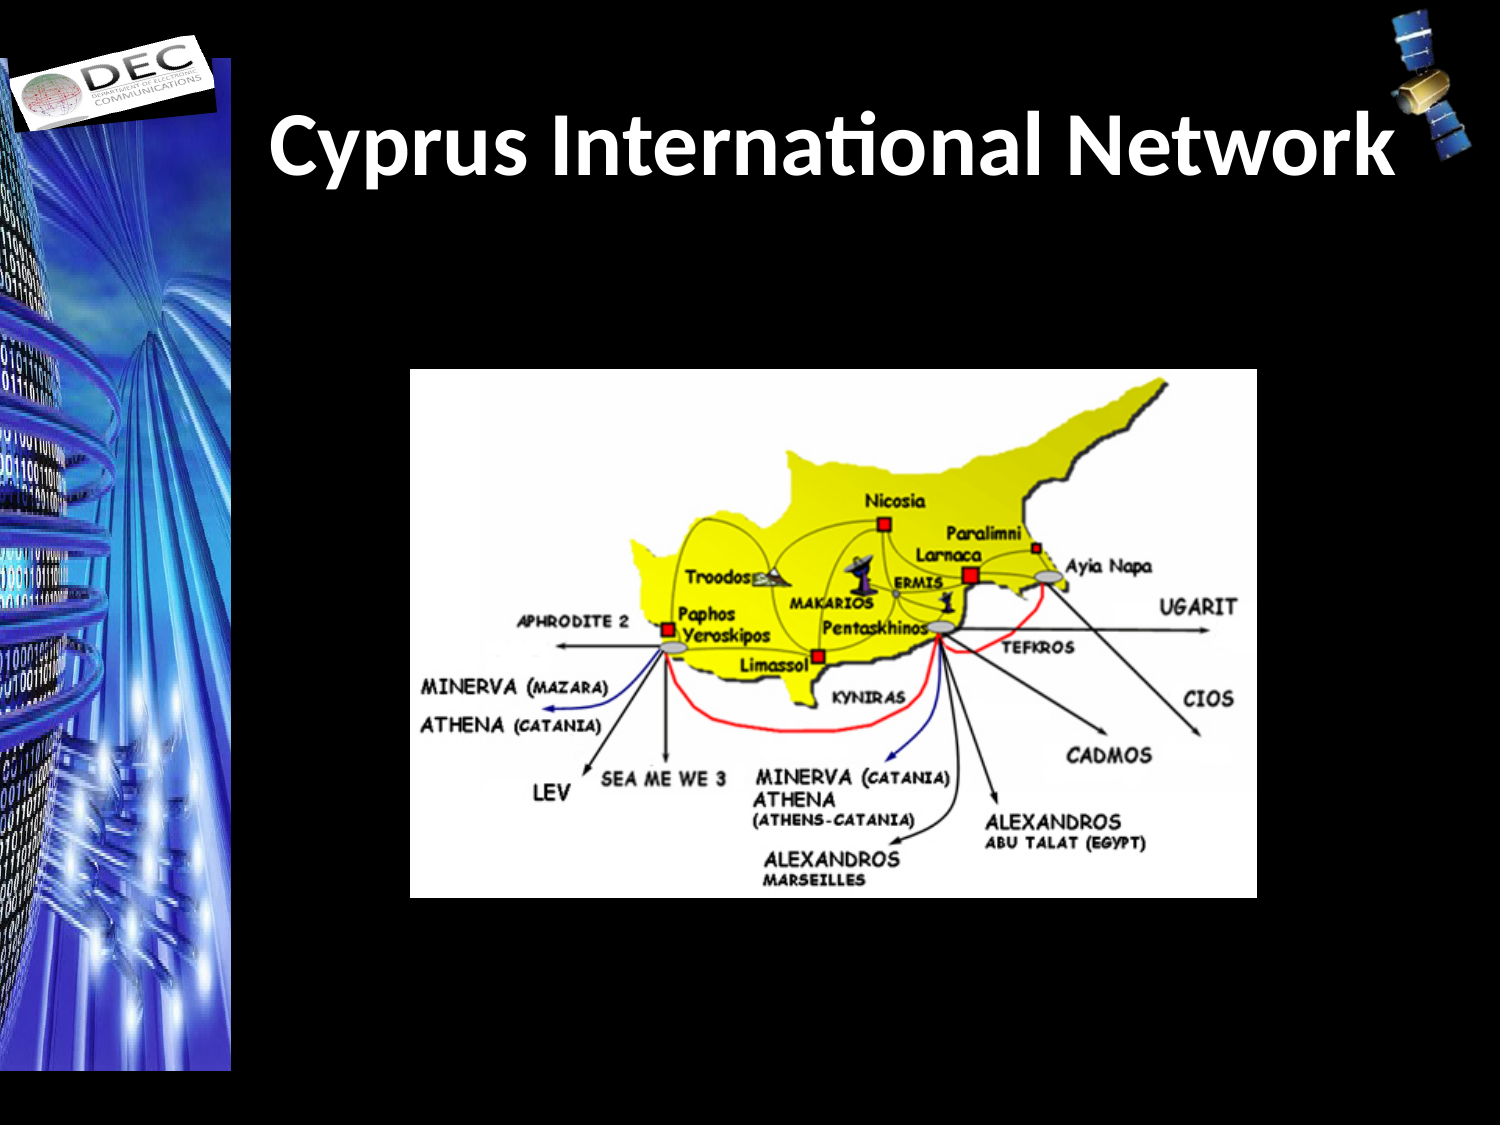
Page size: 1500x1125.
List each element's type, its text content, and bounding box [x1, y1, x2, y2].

title Cyprus International Network [242, 45, 1425, 233]
picture [1373, 0, 1500, 172]
picture [0, 35, 231, 1071]
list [409, 369, 1258, 899]
